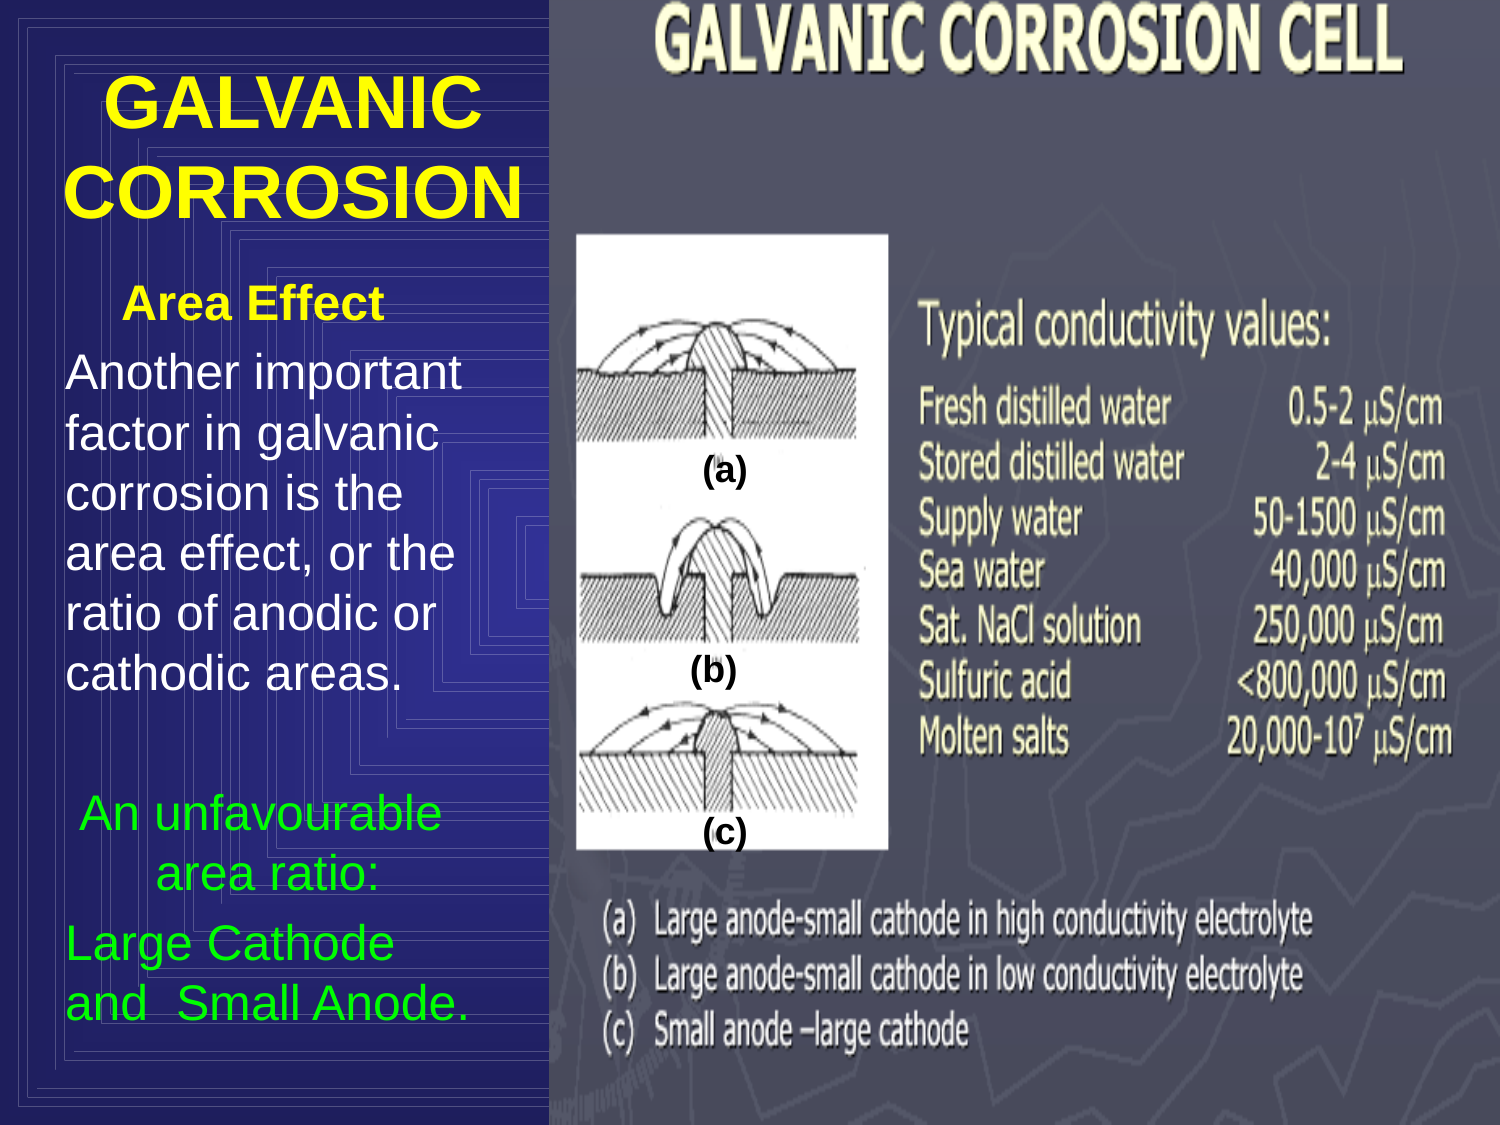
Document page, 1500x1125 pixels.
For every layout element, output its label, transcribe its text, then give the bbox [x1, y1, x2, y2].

list Area Effect Another important factor in galvanic corrosion is the area effect, or the ratio of anodic or cathodic areas. An unfavourable area ratio: Large Cathode and Small Anode. [50, 262, 500, 1075]
picture [549, 0, 1500, 1125]
title GALVANIC CORROSION [0, 50, 544, 238]
